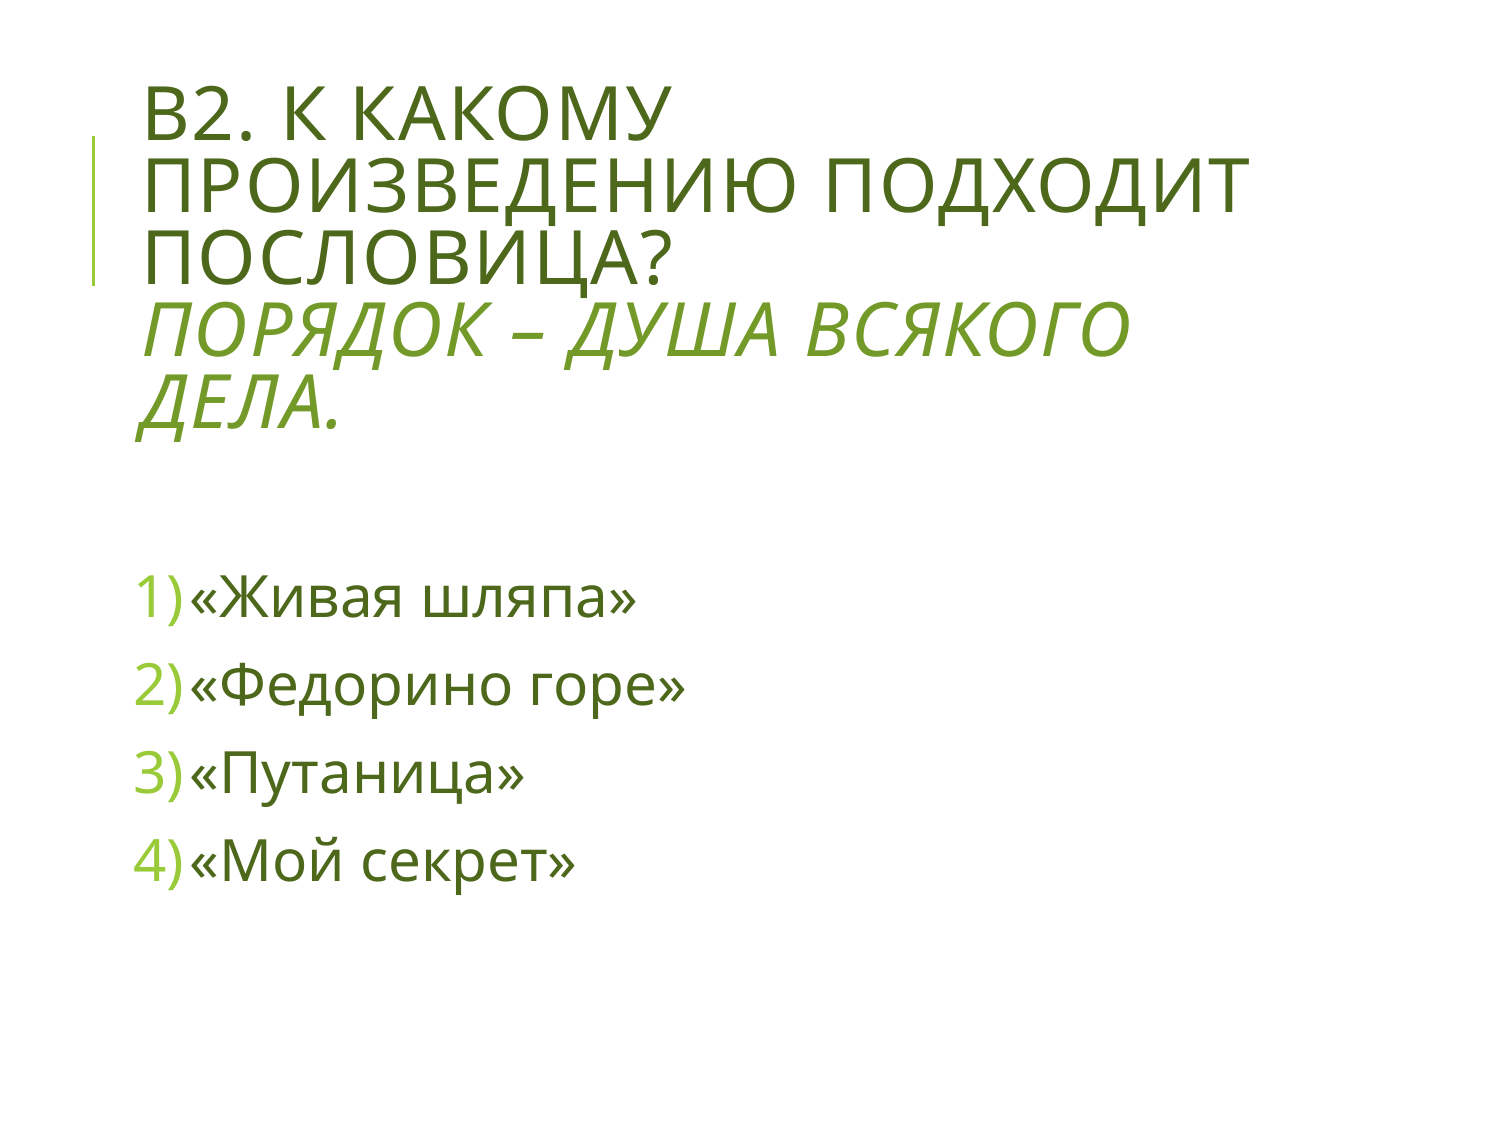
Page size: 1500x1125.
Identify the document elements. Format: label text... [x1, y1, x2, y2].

list «Живая шляпа» «Федорино горе» «Путаница» «Мой секрет» [126, 559, 1322, 1035]
title В2. К какому произведению подходит пословица? Порядок – душа всякого дела. [126, 96, 1322, 520]
